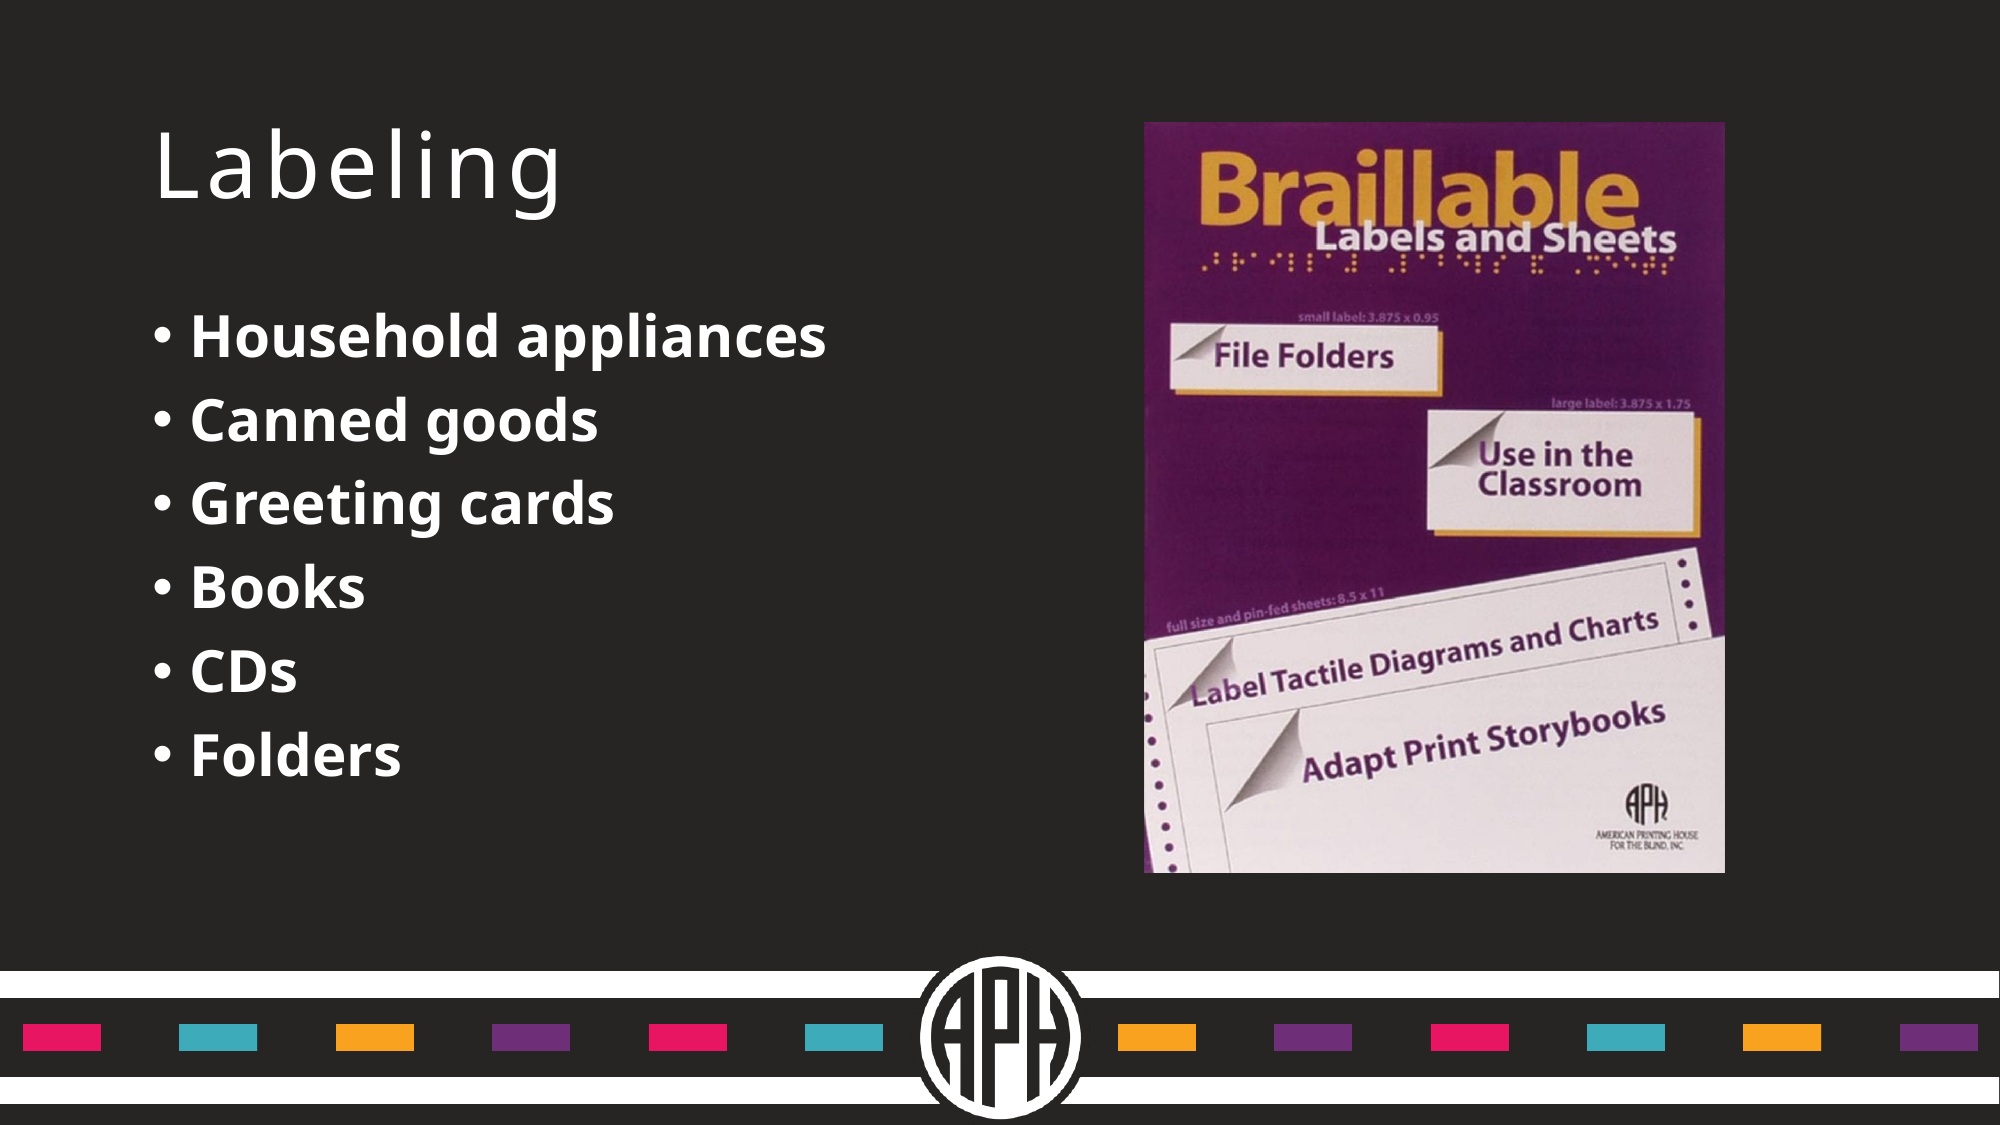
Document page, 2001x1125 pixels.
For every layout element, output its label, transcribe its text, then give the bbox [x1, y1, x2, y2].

list Household appliances Canned goods Greeting cards Books CDs Folders [137, 299, 988, 854]
title Labeling [137, 59, 1863, 278]
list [1143, 122, 1725, 873]
